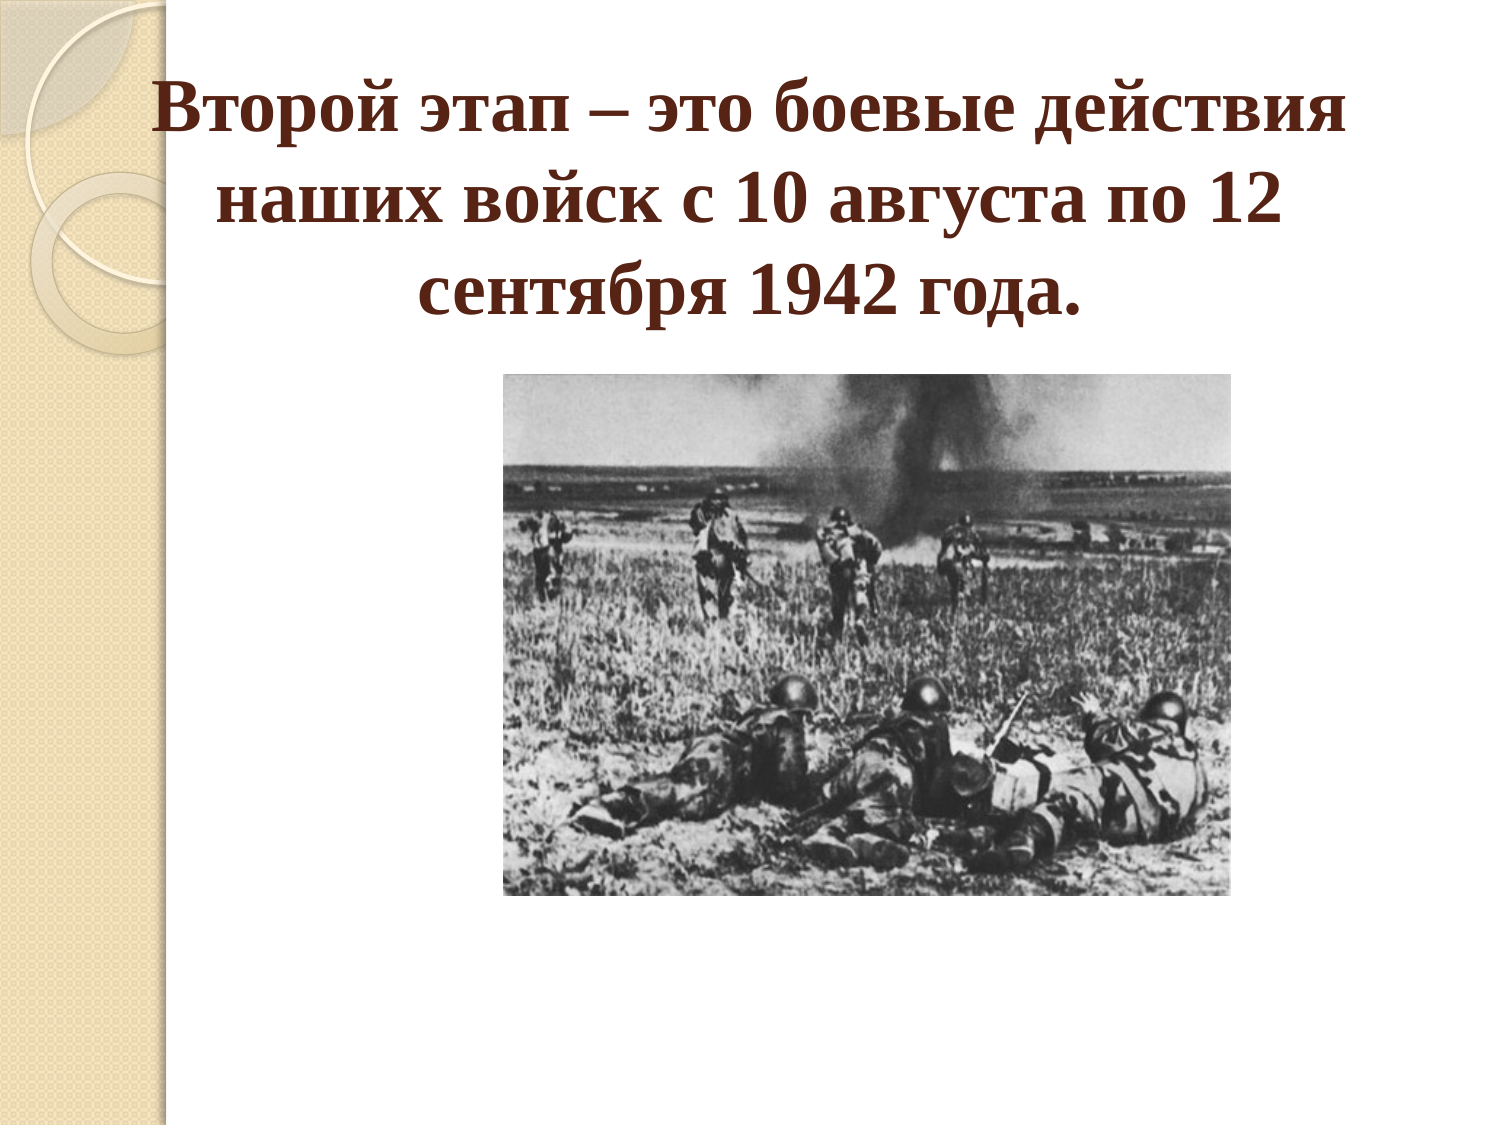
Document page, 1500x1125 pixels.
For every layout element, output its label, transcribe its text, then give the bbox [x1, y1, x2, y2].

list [503, 374, 1231, 896]
title Второй этап – это боевые действия наших войск с 10 августа по 12 сентября 1942 года. [75, 45, 1425, 340]
